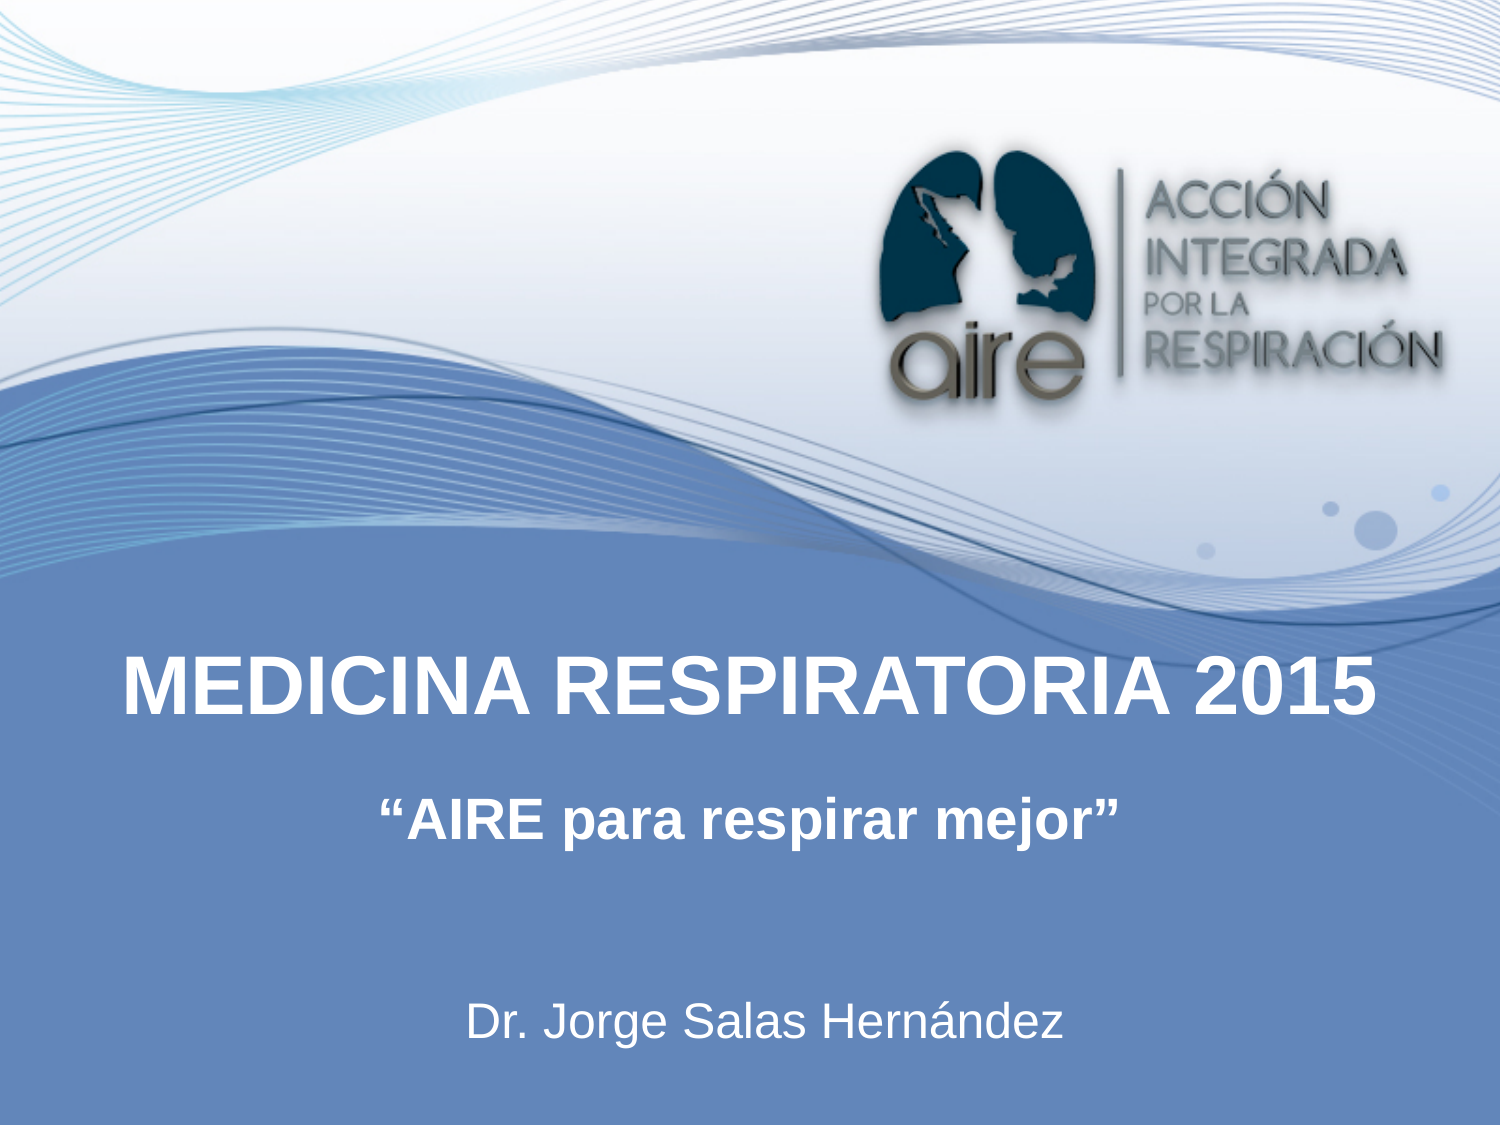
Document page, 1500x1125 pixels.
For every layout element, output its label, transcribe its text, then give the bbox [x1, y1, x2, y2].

text_box MEDICINA RESPIRATORIA 2015 “AIRE para respirar mejor” [0, 0, 1500, 1125]
